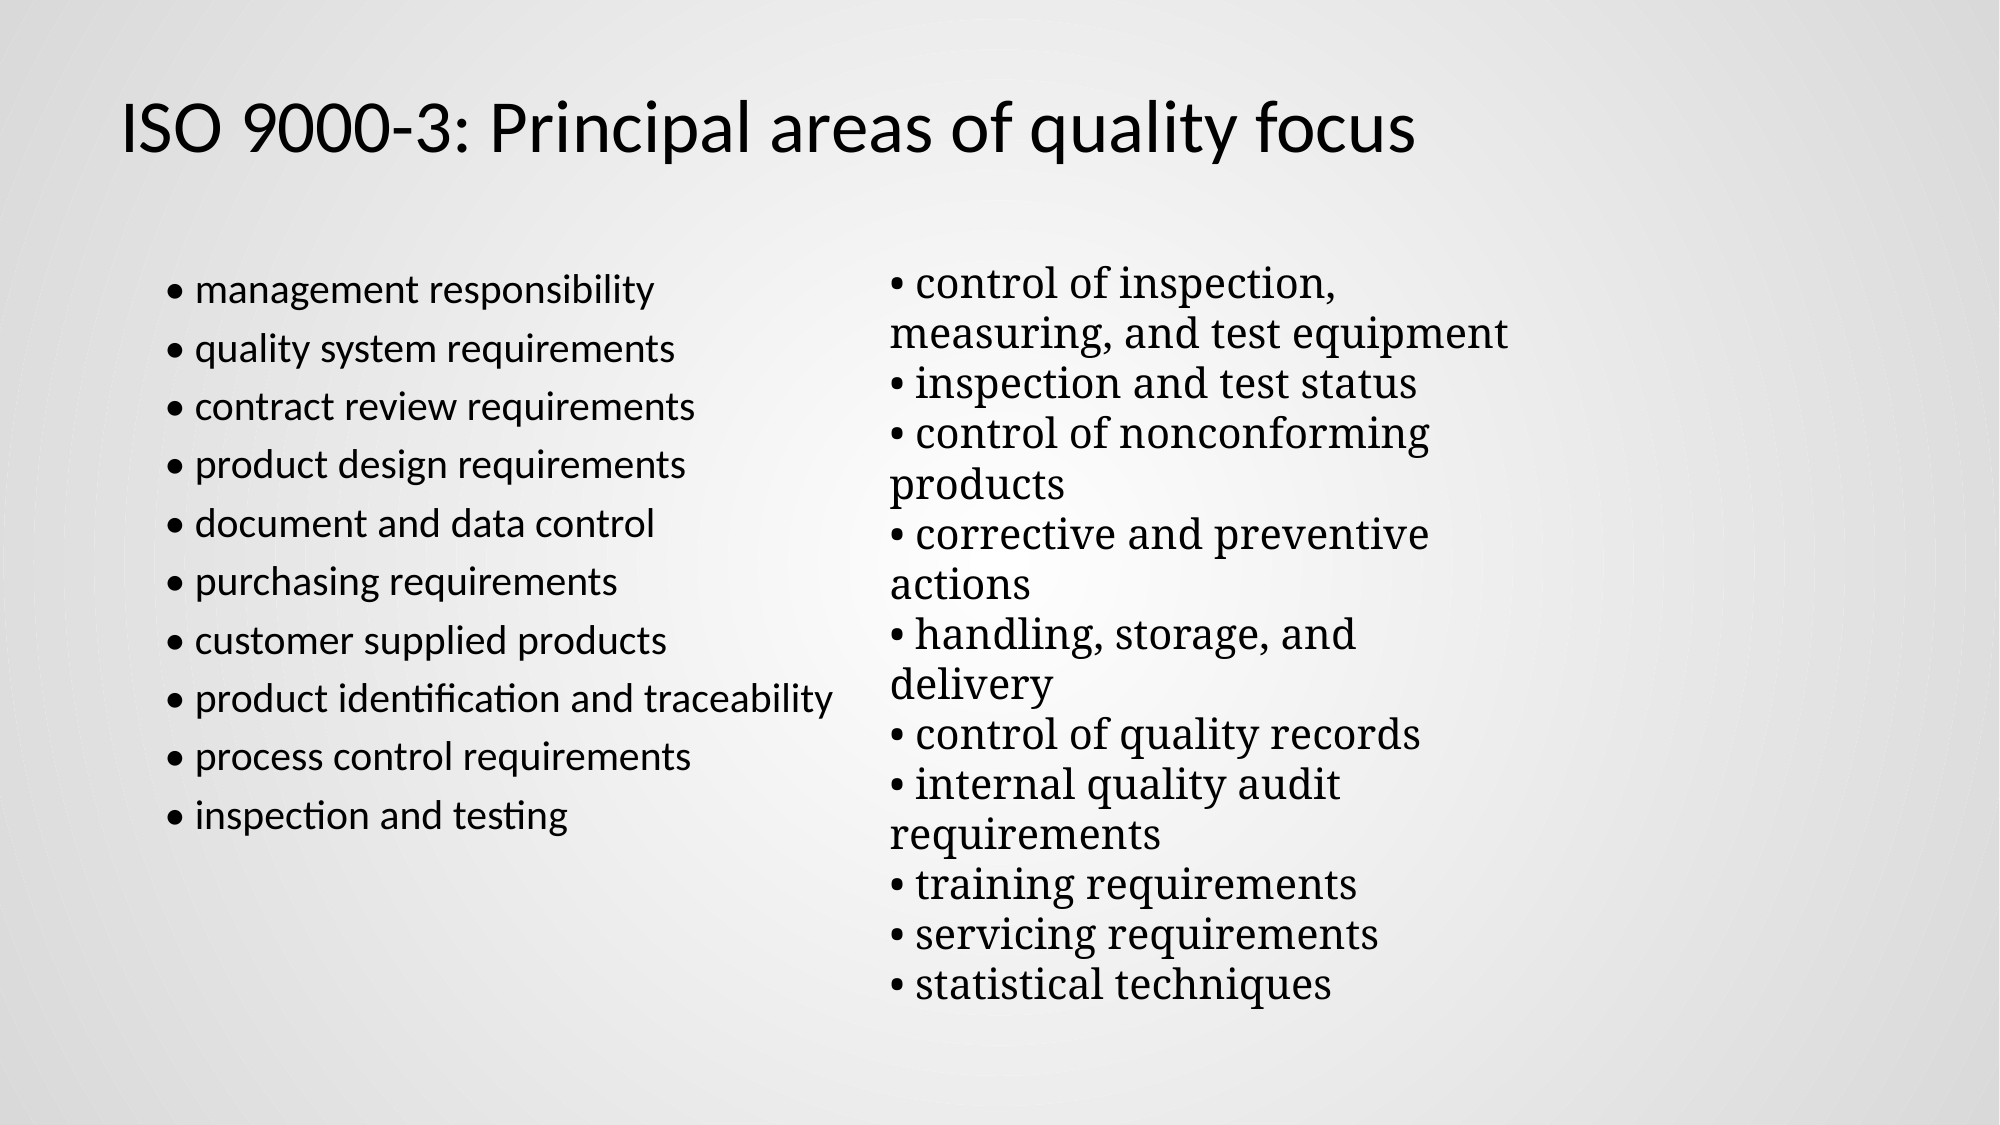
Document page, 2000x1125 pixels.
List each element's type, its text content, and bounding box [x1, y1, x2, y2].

title ISO 9000-3: Principal areas of quality focus [99, 45, 1900, 200]
text_box • management responsibility • quality system requirements • contract review requirements • product design requirements • document and data control • purchasing requirements • customer supplied products • product identification and traceability • process control requirements • inspection and testing [149, 254, 850, 975]
text_box • control of inspection, measuring, and test equipment • inspection and test status • control of nonconforming products • corrective and preventive actions • handling, storage, and delivery • control of quality records • internal quality audit requirements • training requirements • servicing requirements • statistical techniques [874, 249, 1525, 1065]
